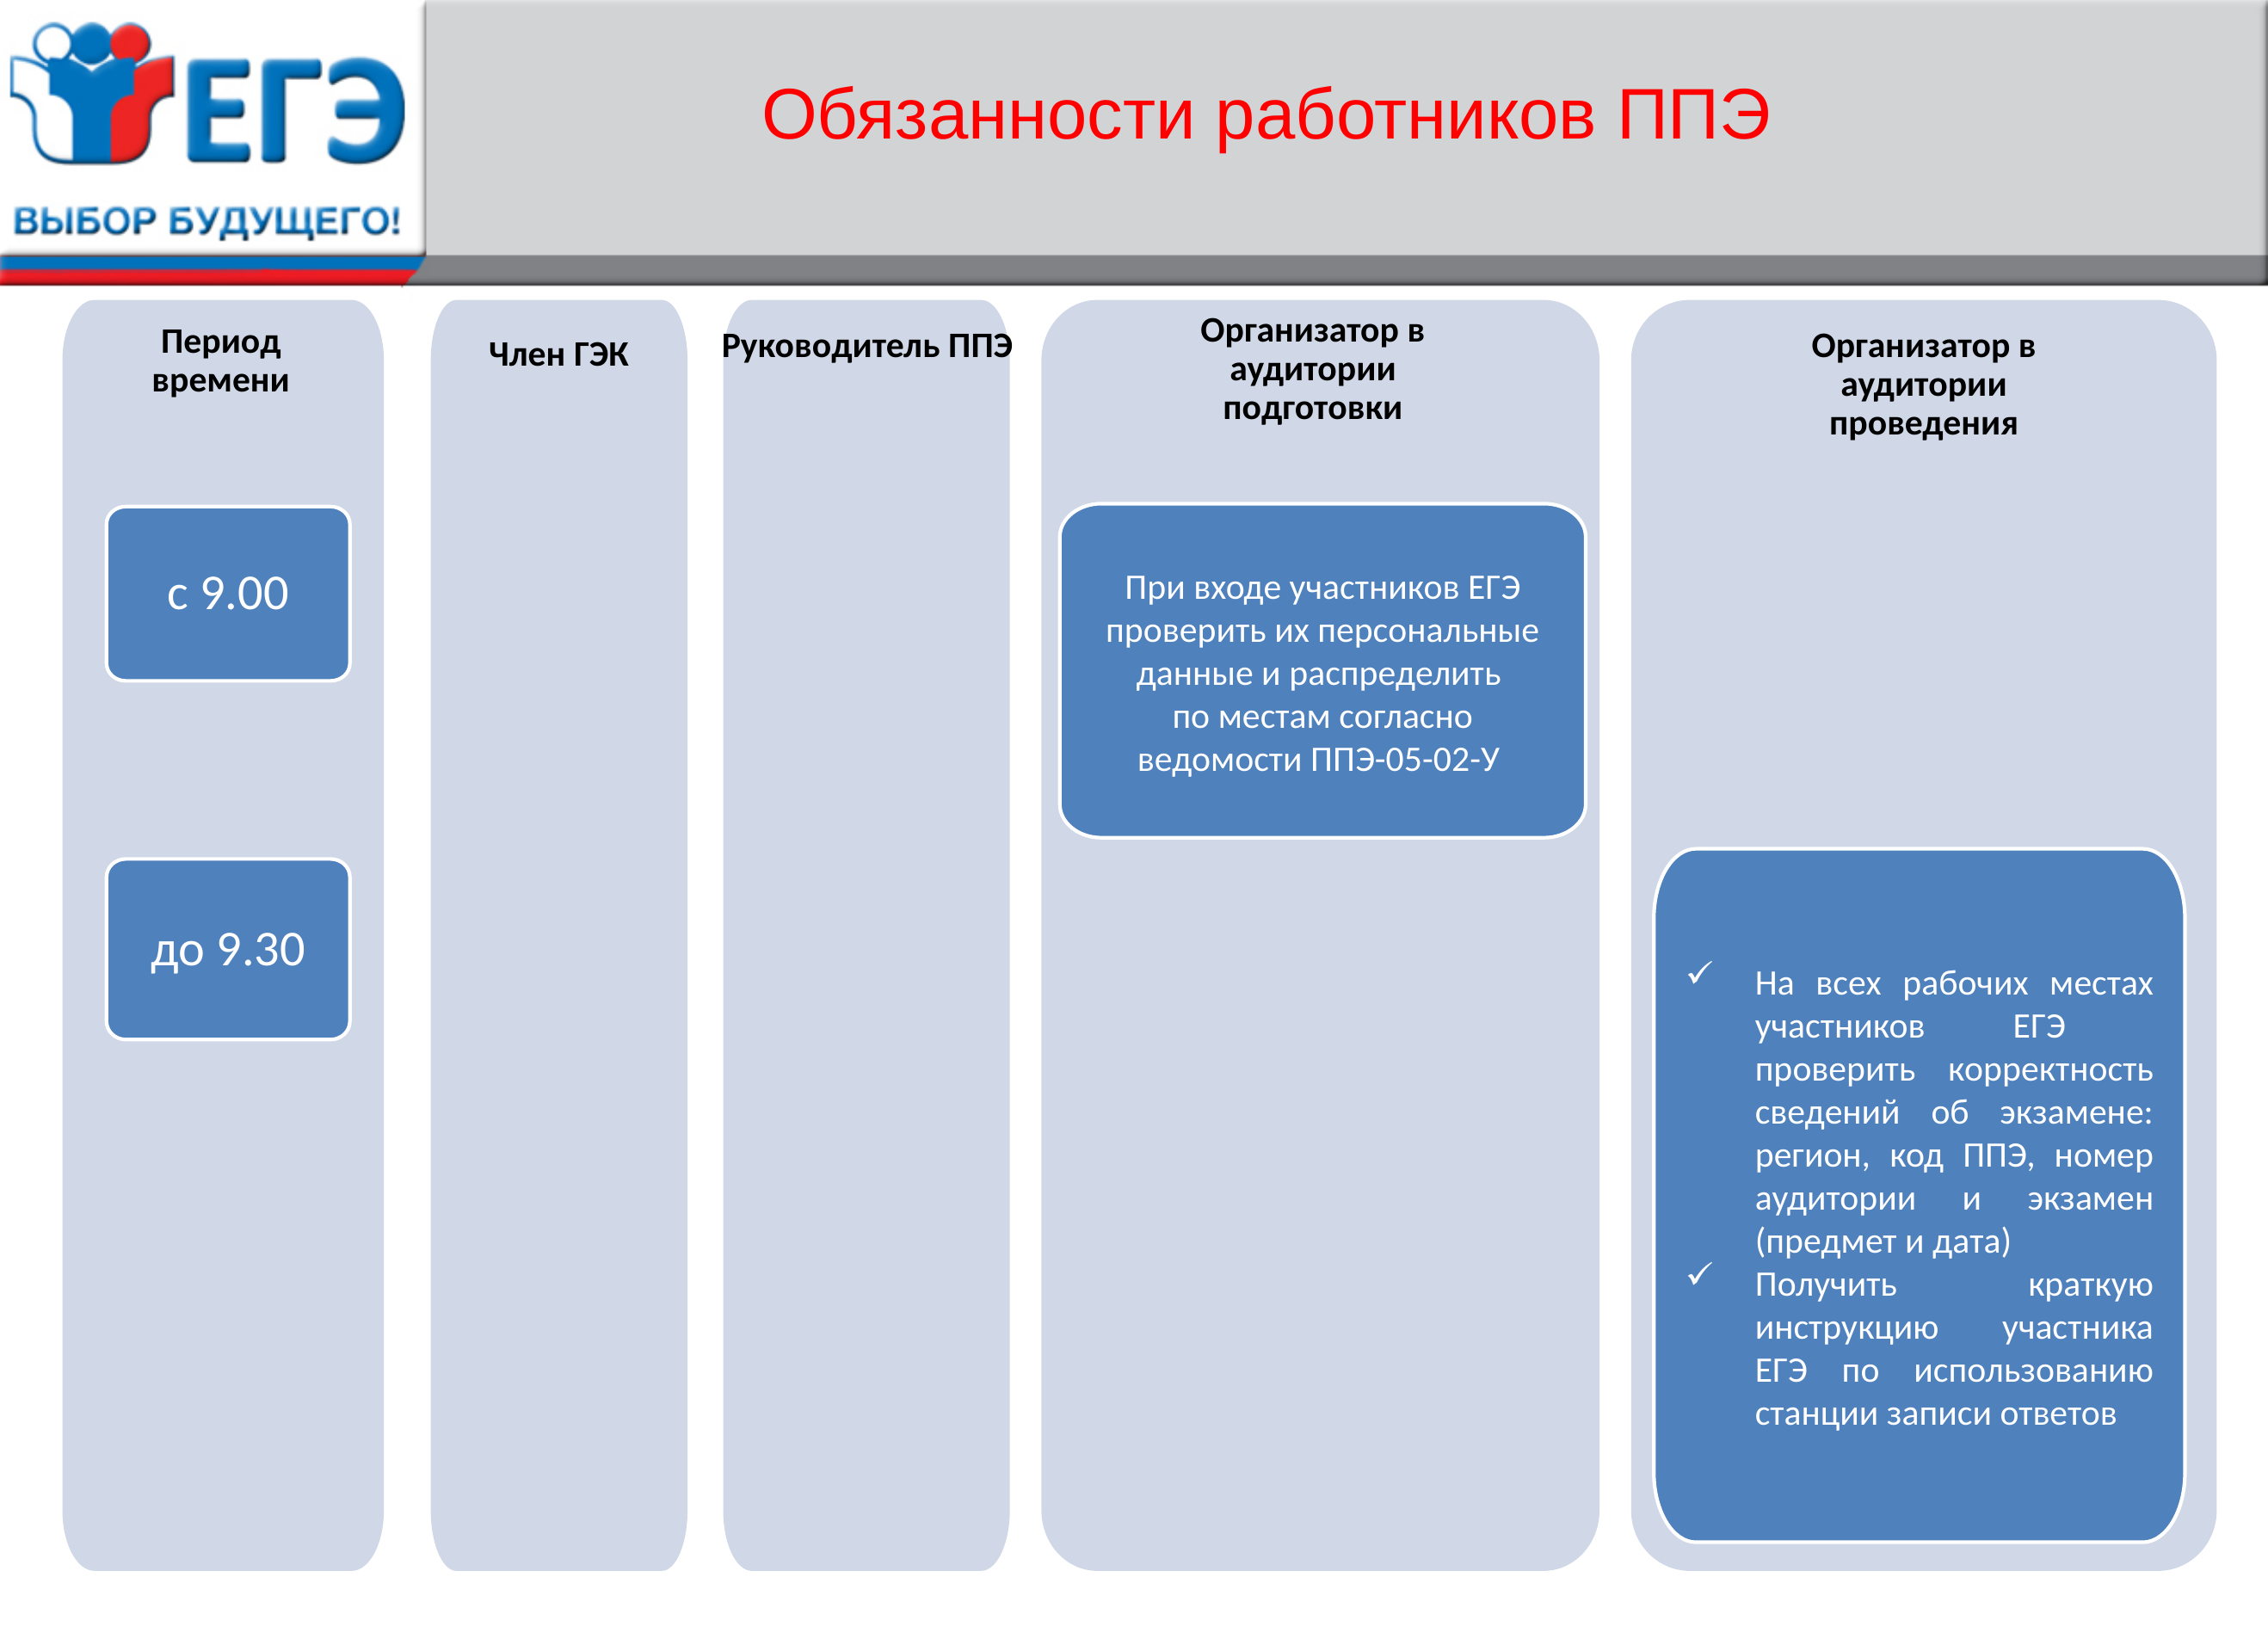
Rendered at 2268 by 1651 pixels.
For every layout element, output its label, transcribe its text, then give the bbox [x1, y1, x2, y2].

text_box Организатор в аудитории подготовки [1123, 299, 1503, 439]
text_box [1041, 299, 1600, 1571]
text_box до 9.30 [104, 857, 352, 1042]
text_box Период времени [77, 310, 364, 410]
text_box При входе участников ЕГЭ проверить их персональные данные и распределить по местам согласно ведомости ППЭ-05-02-У [1057, 502, 1588, 840]
text_box [1630, 299, 2217, 1571]
text_box [732, 299, 1001, 315]
text_box Член ГЭК [466, 323, 652, 385]
text_box [430, 299, 688, 1571]
text_box [723, 377, 1010, 1571]
text_box с 9.00 [104, 504, 352, 683]
text_box Организатор в аудитории проведения [1740, 315, 2108, 454]
text_box На всех рабочих местах участников ЕГЭ проверить корректность сведений об экзамене: регион, код ППЭ, номер аудитории и экзамен (предмет и дата) Получить краткую инструкцию участника ЕГЭ по использованию станции записи ответов [1652, 847, 2187, 1544]
text_box Руководитель ППЭ [689, 315, 1045, 377]
text_box [62, 299, 385, 1571]
text_box Обязанности работников ППЭ [495, 56, 2039, 165]
picture [0, 0, 2268, 1651]
